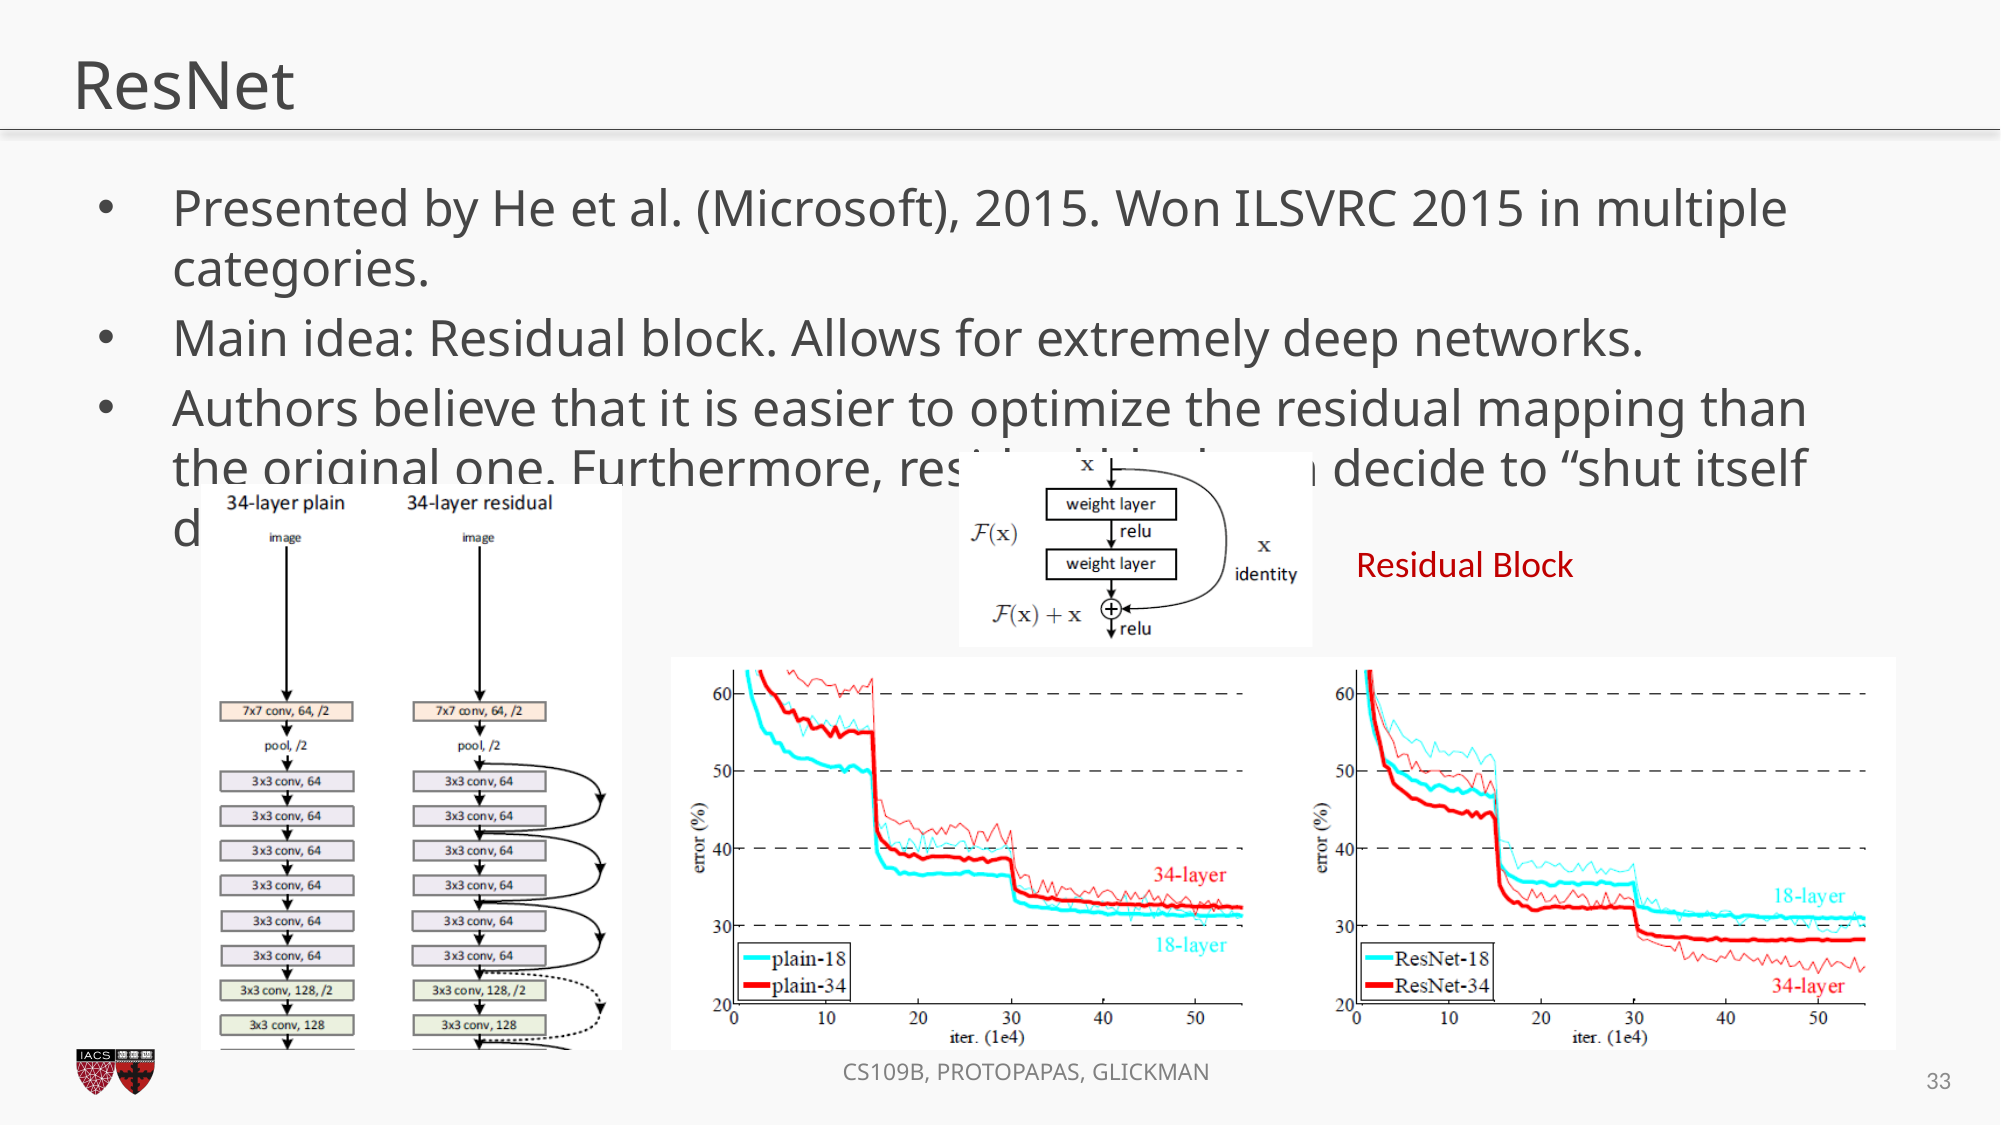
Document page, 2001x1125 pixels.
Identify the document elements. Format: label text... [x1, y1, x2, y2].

title ResNet [57, 35, 1943, 162]
text_box Residual Block [1341, 532, 1590, 592]
picture [671, 657, 1896, 1051]
slide_number 33 [1500, 1050, 1967, 1110]
list Presented by He et al. (Microsoft), 2015. Won ILSVRC 2015 in multiple categories. Main idea: Residual block. Allows for extremely deep networks. Authors believe that it is easier to optimize the residual mapping than the original one. Furthermore, residual block can decide to “shut itself down” if needed. [82, 169, 1914, 516]
picture [201, 484, 622, 1051]
picture [958, 452, 1313, 648]
picture [75, 1049, 155, 1095]
